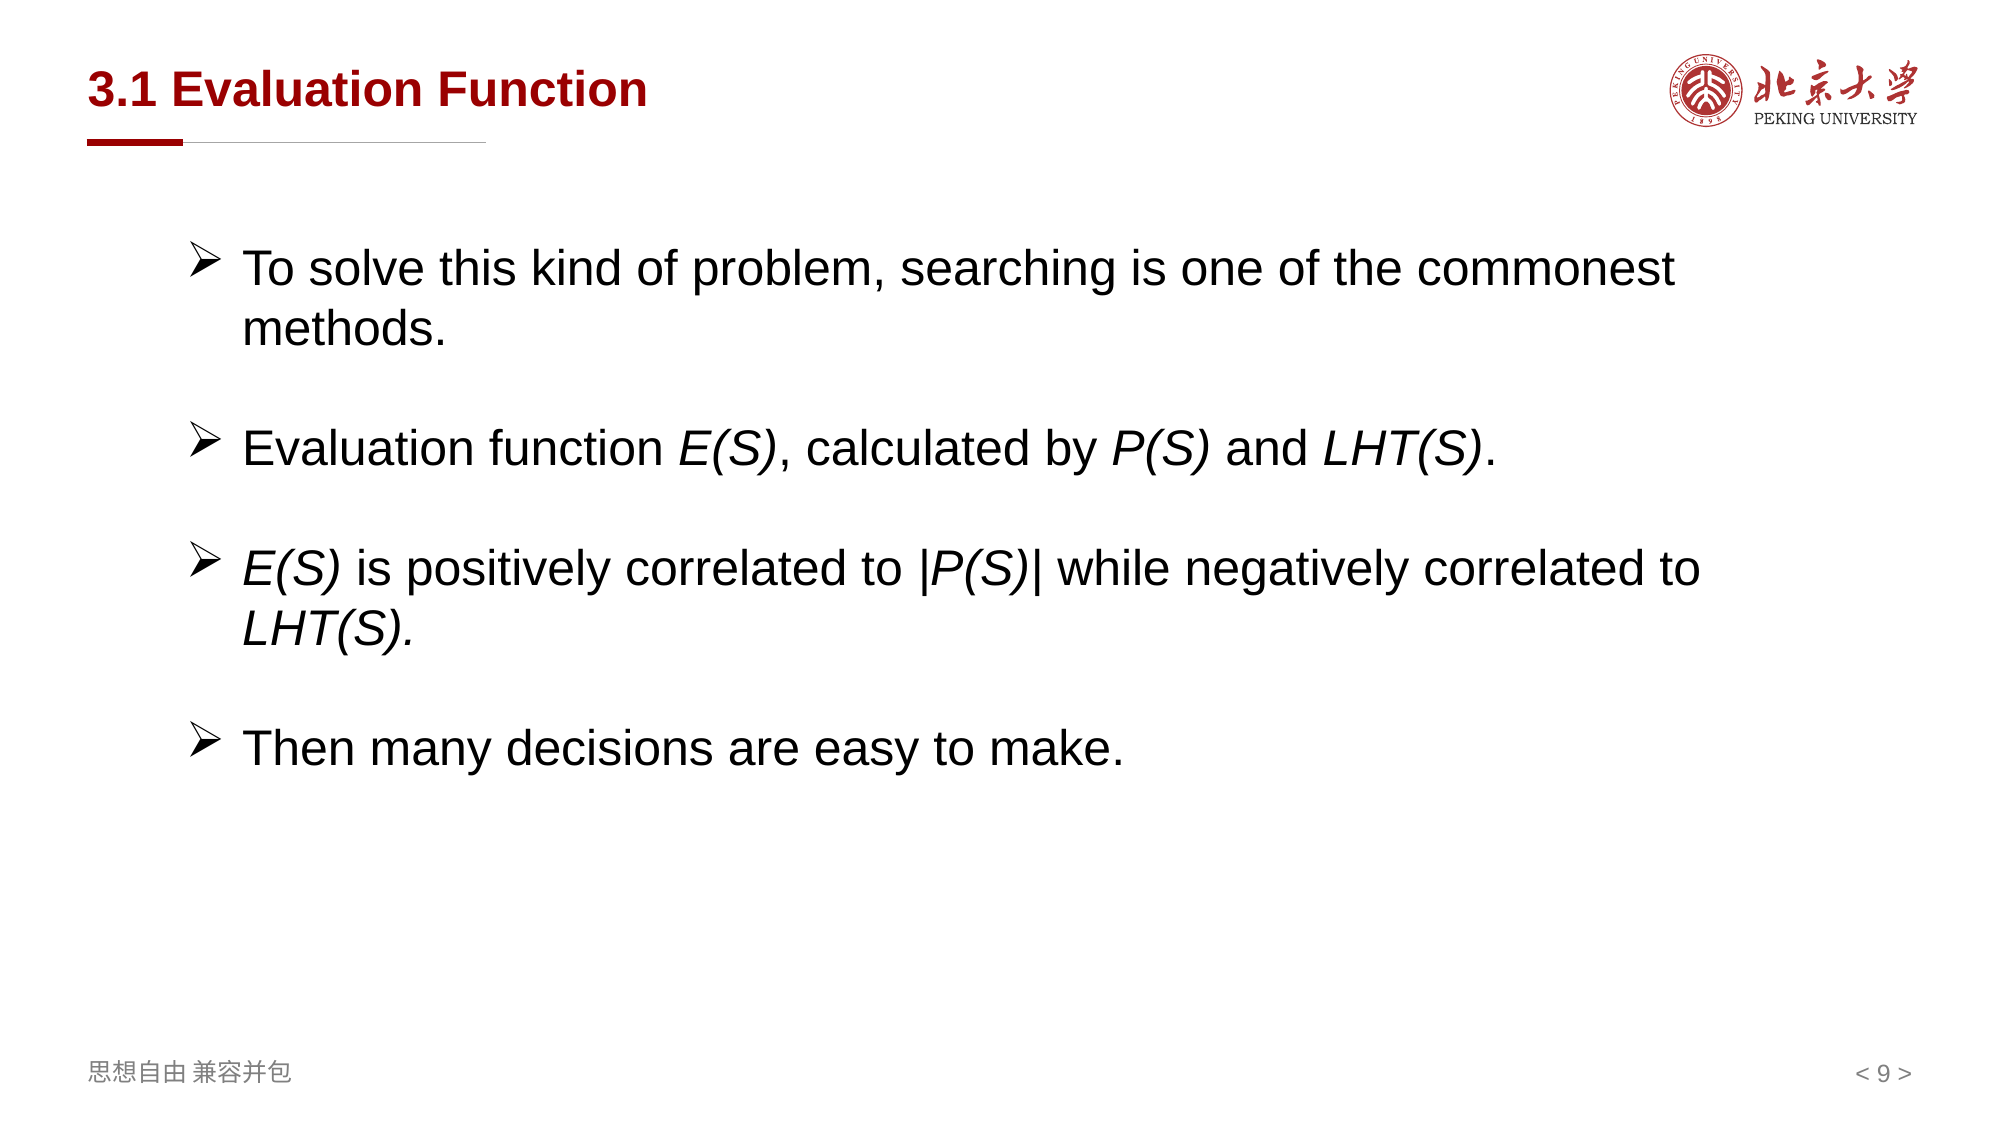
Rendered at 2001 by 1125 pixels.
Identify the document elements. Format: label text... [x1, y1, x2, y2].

slide_number < 9 > [1477, 1048, 1928, 1097]
text_box To solve this kind of problem, searching is one of the commonest methods. Evaluation function E(S), calculated by P(S) and LHT(S). E(S) is positively correlated to |P(S)| while negatively correlated to LHT(S). Then many decisions are easy to make. [171, 227, 1808, 783]
title 3.1 Evaluation Function [72, 39, 1559, 142]
